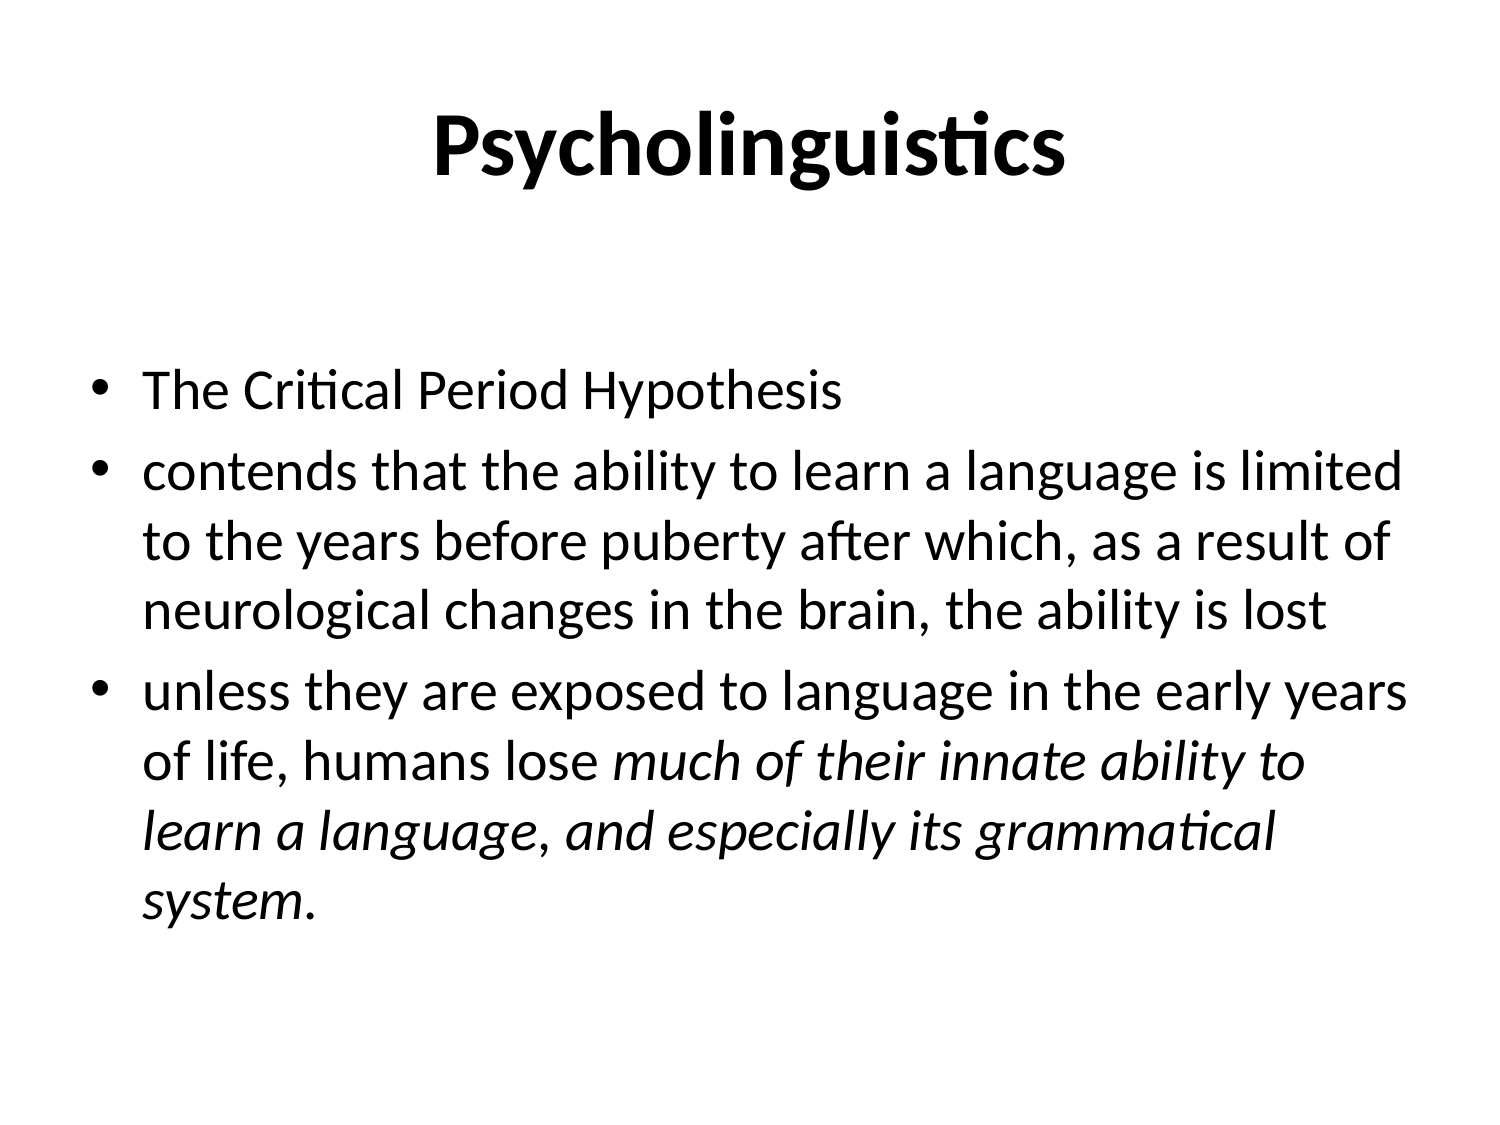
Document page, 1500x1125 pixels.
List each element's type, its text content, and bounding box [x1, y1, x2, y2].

title Psycholinguistics [75, 45, 1425, 233]
list The Critical Period Hypothesis contends that the ability to learn a language is limited to the years before puberty after which, as a result of neurological changes in the brain, the ability is lost unless they are exposed to language in the early years of life, humans lose much of their innate ability to learn a language, and especially its grammatical system. [75, 262, 1425, 1005]
